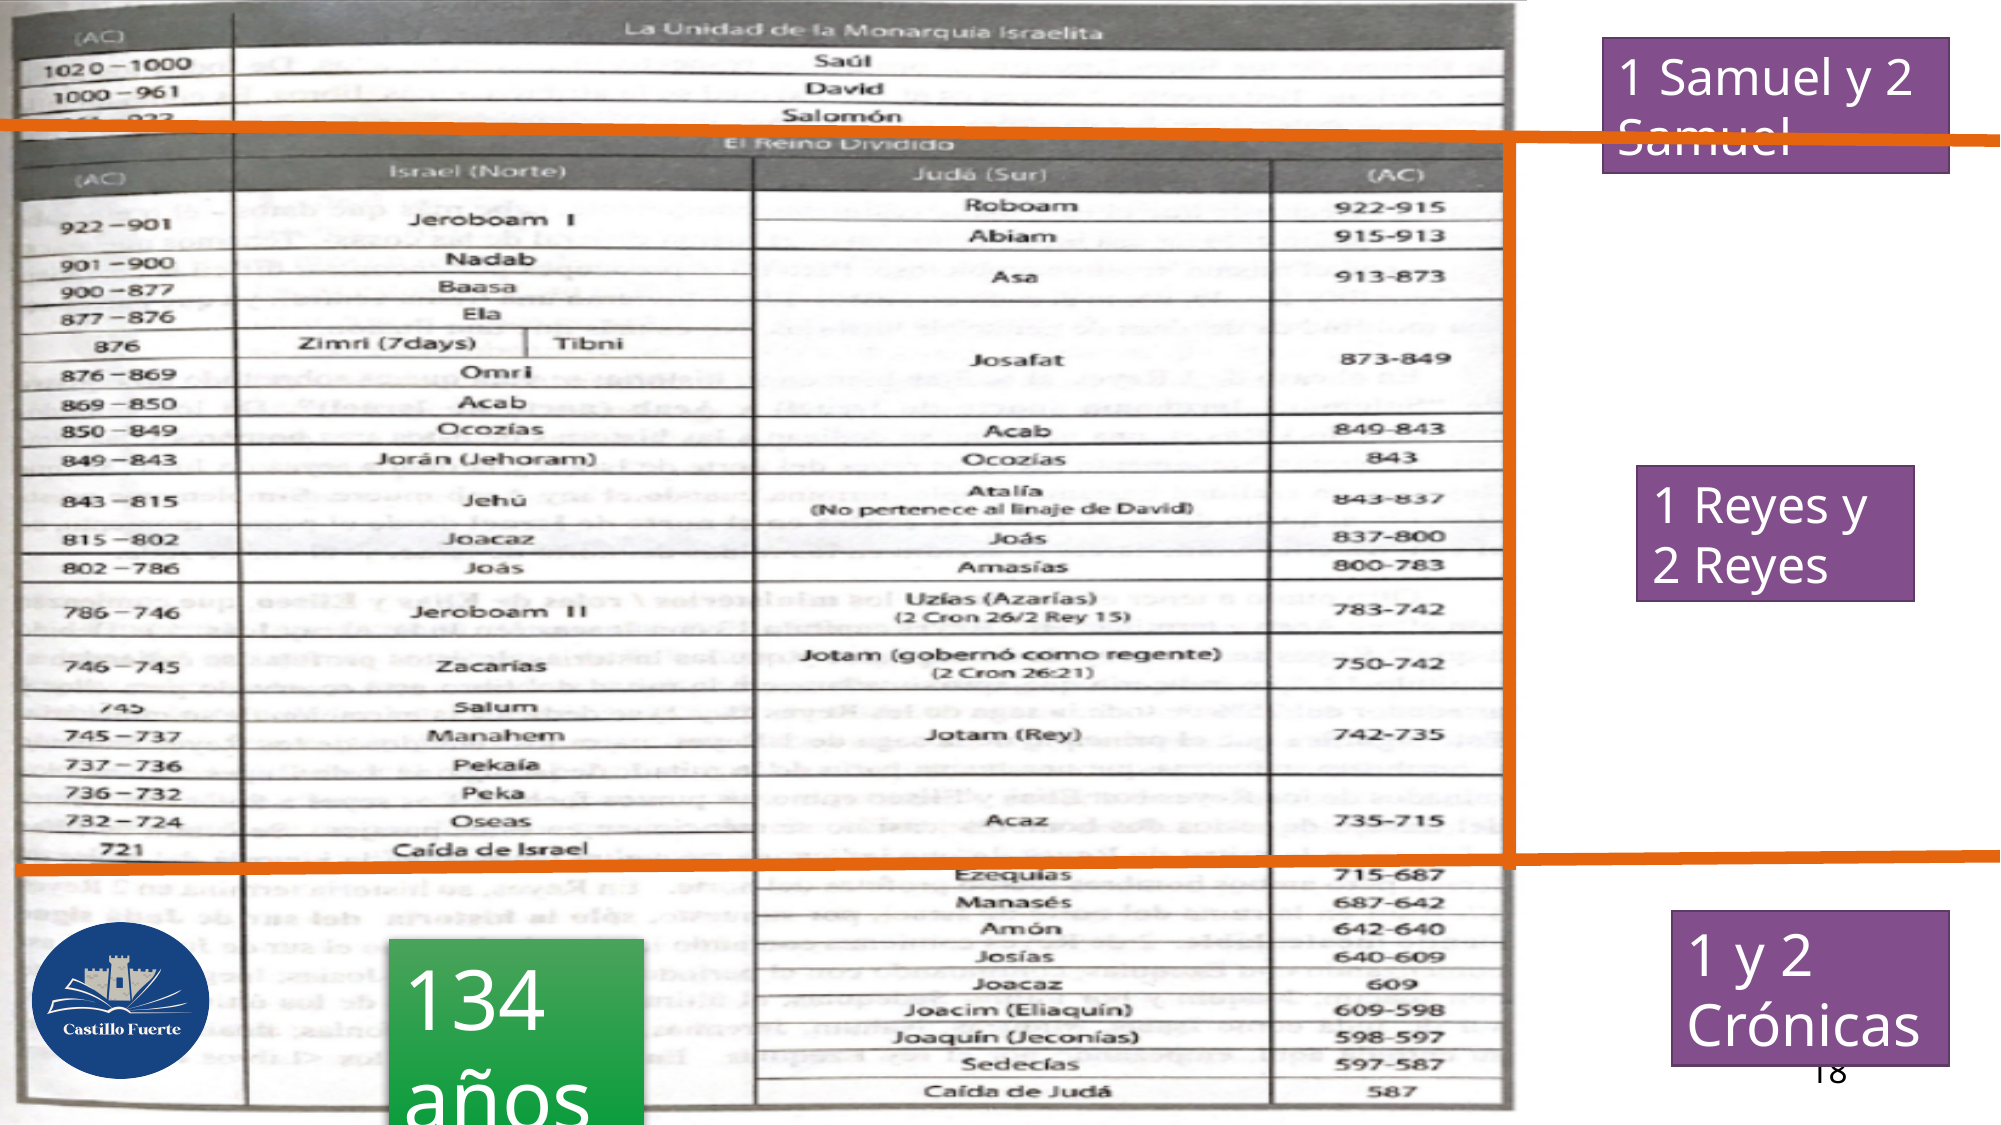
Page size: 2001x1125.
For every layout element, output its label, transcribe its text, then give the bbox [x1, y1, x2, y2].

picture [1510, 141, 1527, 856]
text_box 1 Samuel y 2 Samuel [1602, 37, 1950, 124]
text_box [15, 856, 1509, 871]
text_box 1 Samuel y 2 Samuel [1602, 144, 1950, 174]
picture [0, 0, 1527, 124]
text_box 1 y 2 Crónicas [1671, 910, 1950, 1067]
slide_number 18 [1527, 1042, 1863, 1103]
picture [0, 141, 1527, 1125]
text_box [1510, 856, 2000, 871]
text_box 1 Reyes y 2 Reyes [1636, 465, 1915, 602]
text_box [0, 124, 2000, 141]
